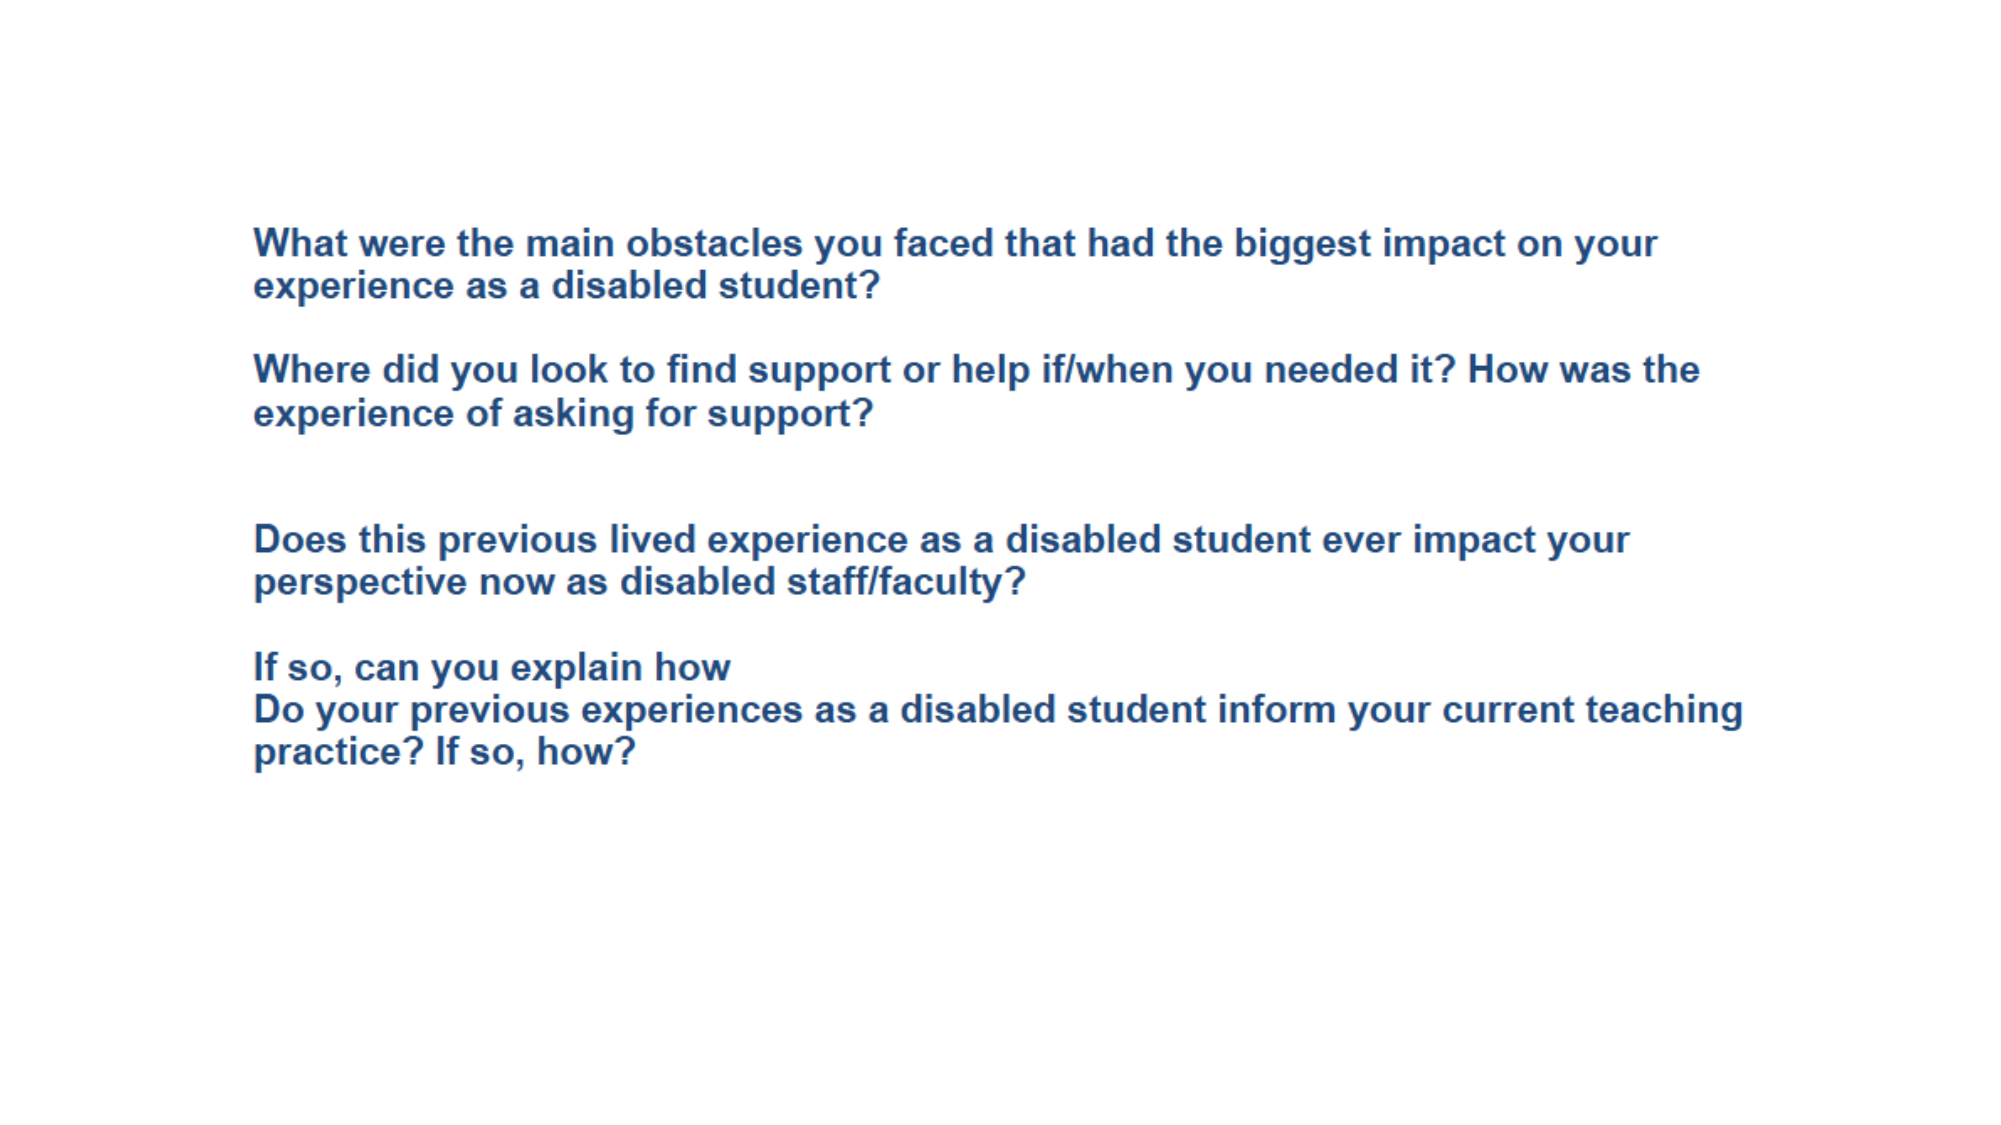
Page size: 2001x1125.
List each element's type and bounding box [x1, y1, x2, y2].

picture [245, 196, 1755, 849]
